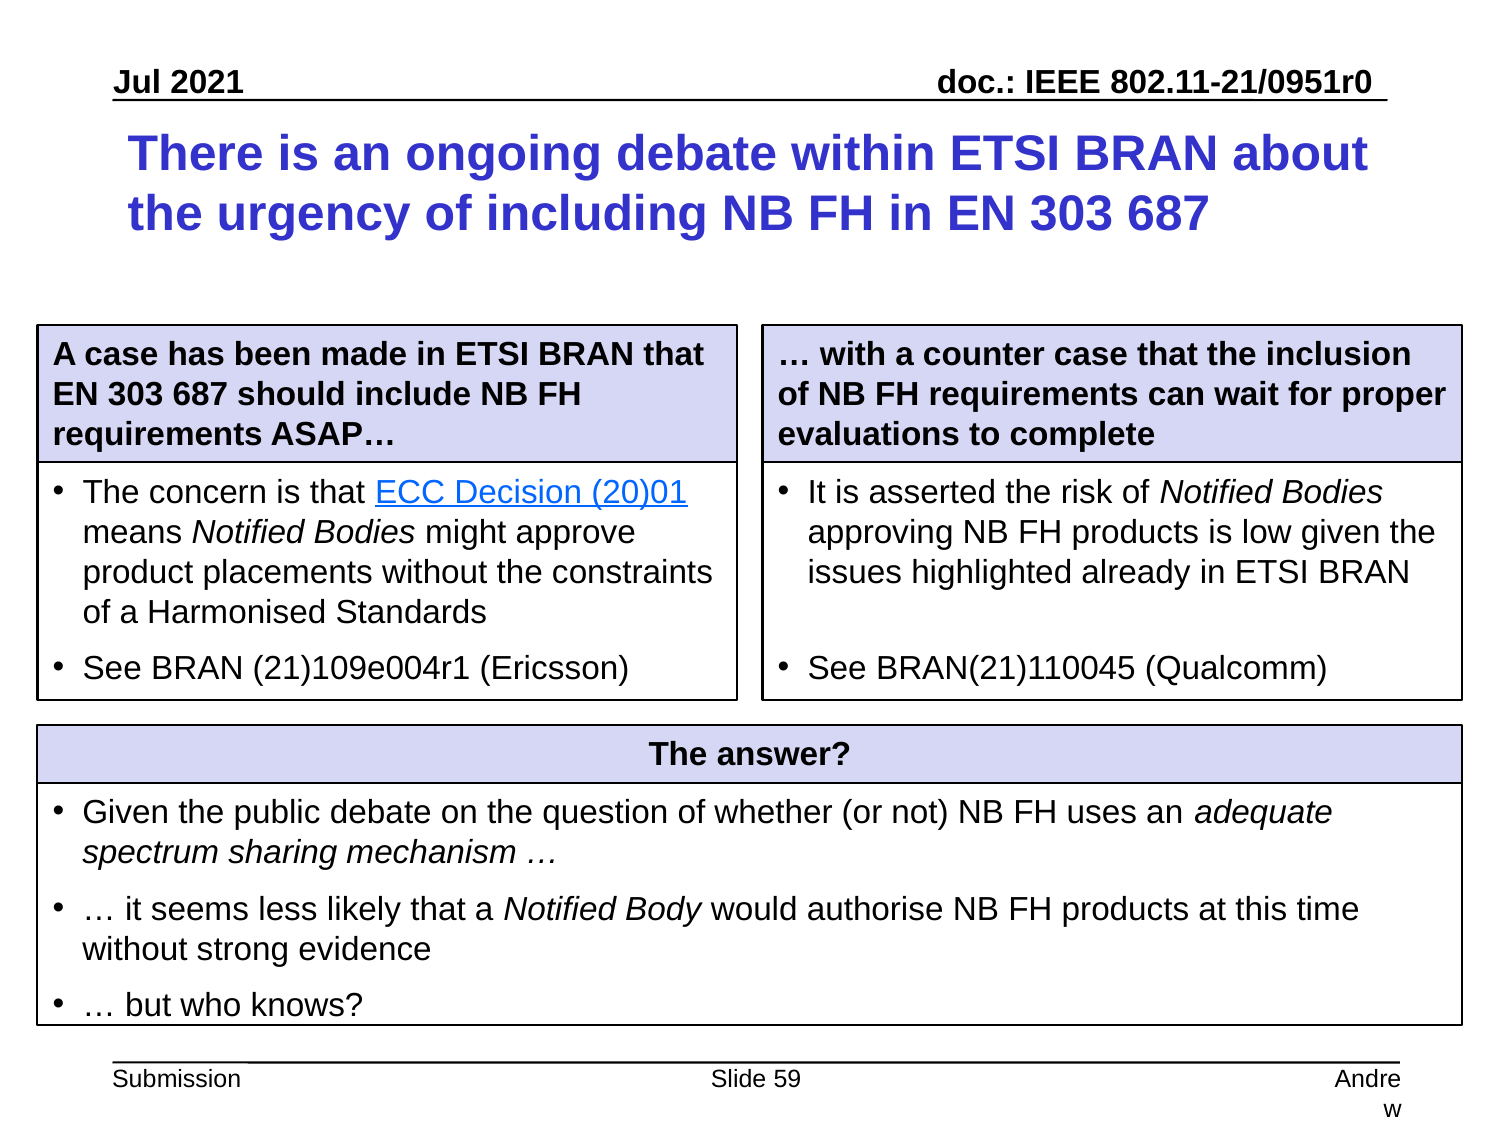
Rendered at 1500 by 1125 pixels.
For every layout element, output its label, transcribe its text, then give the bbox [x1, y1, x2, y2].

text_box … with a counter case that the inclusion of NB FH requirements can wait for proper evaluations to complete [762, 324, 1463, 462]
title There is an ongoing debate within ETSI BRAN about the urgency of including NB FH in EN 303 687 [112, 112, 1388, 288]
text_box Given the public debate on the question of whether (or not) NB FH uses an adequate spectrum sharing mechanism … … it seems less likely that a Notified Body would authorise NB FH products at this time without strong evidence … but who knows? [37, 783, 1463, 1025]
text_box The concern is that ECC Decision (20)01 means Notified Bodies might approve product placements without the constraints of a Harmonised Standards See BRAN (21)109e004r1 (Ericsson) [37, 462, 738, 700]
footer Andrew Myles, Cisco [1320, 1061, 1402, 1093]
text_box It is asserted the risk of Notified Bodies approving NB FH products is low given the issues highlighted already in ETSI BRAN See BRAN(21)110045 (Qualcomm) [762, 462, 1463, 700]
slide_number Slide 59 [709, 1061, 803, 1093]
text_box A case has been made in ETSI BRAN that EN 303 687 should include NB FH requirements ASAP… [37, 324, 738, 462]
text_box The answer? [37, 725, 1463, 783]
